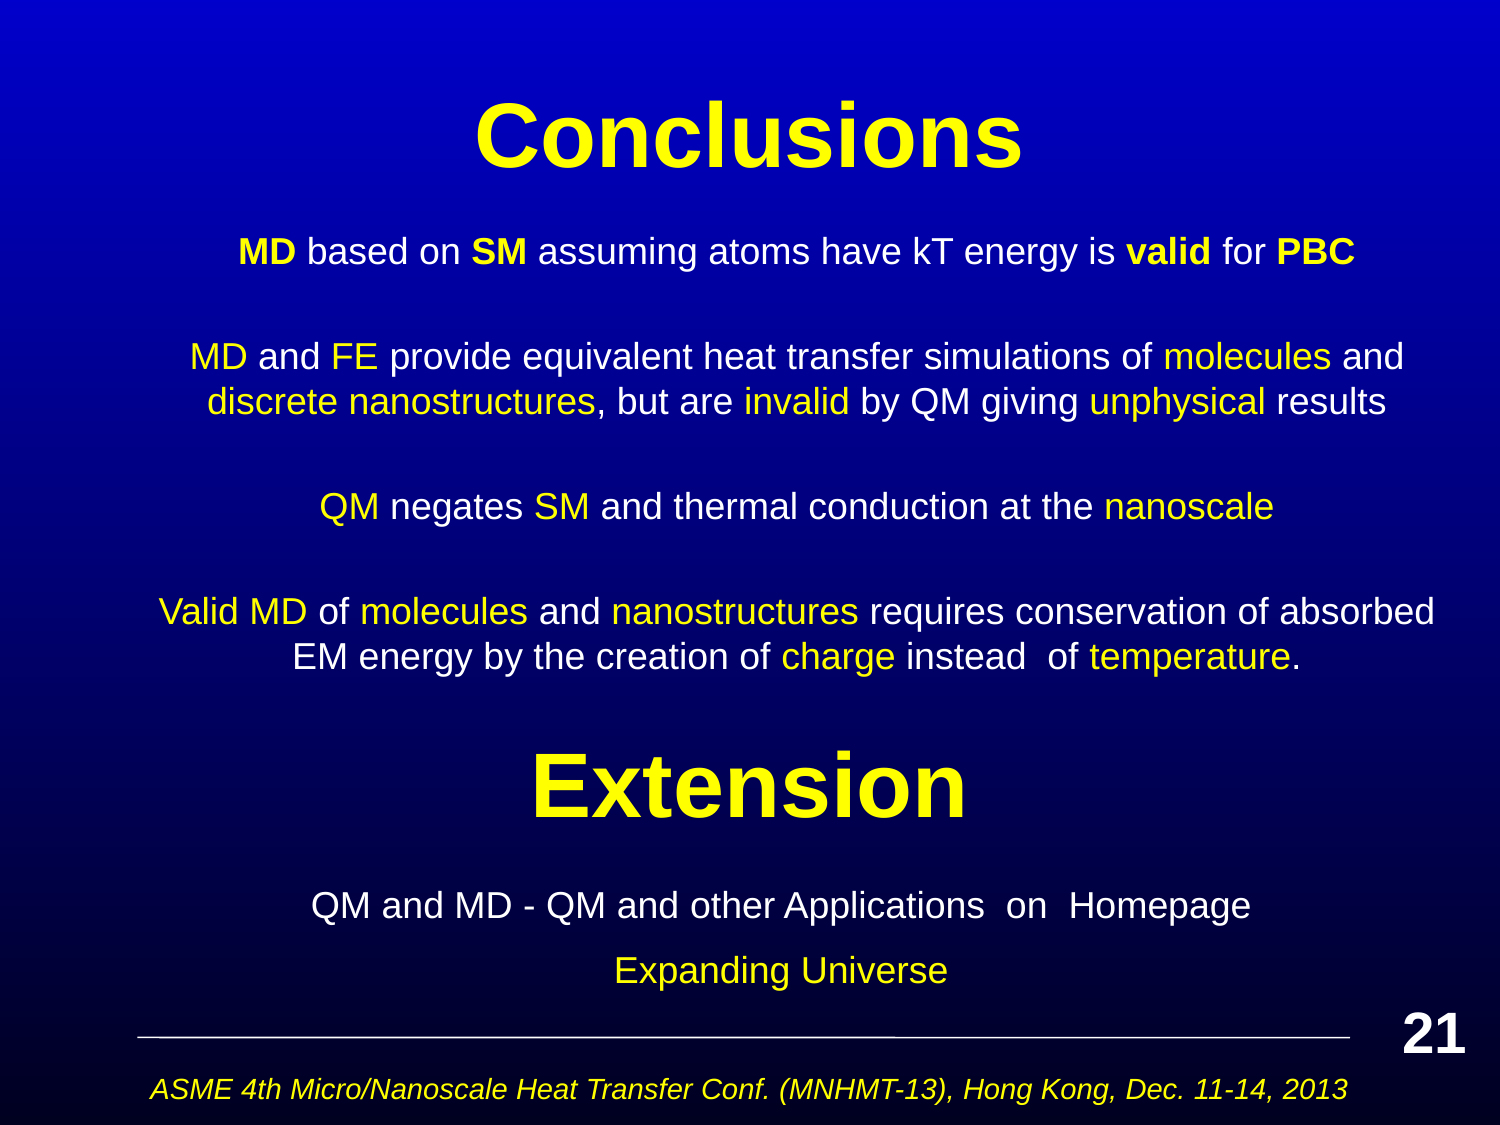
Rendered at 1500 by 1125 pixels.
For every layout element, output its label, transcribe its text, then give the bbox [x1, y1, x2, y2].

footer ASME 4th Micro/Nanoscale Heat Transfer Conf. (MNHMT-13), Hong Kong, Dec. 11-14, 2013 [112, 1062, 1388, 1125]
title Conclusions [112, 37, 1388, 225]
list MD based on SM assuming atoms have kT energy is valid for PBC MD and FE provide equivalent heat transfer simulations of molecules and discrete nanostructures, but are invalid by QM giving unphysical results QM negates SM and thermal conduction at the nanoscale Valid MD of molecules and nanostructures requires conservation of absorbed EM energy by the creation of charge instead of temperature. [115, 219, 1479, 708]
text_box Extension [112, 687, 1388, 875]
text_box 21 [1387, 987, 1500, 1073]
text_box QM and MD - QM and other Applications on Homepage Expanding Universe [287, 873, 1275, 999]
